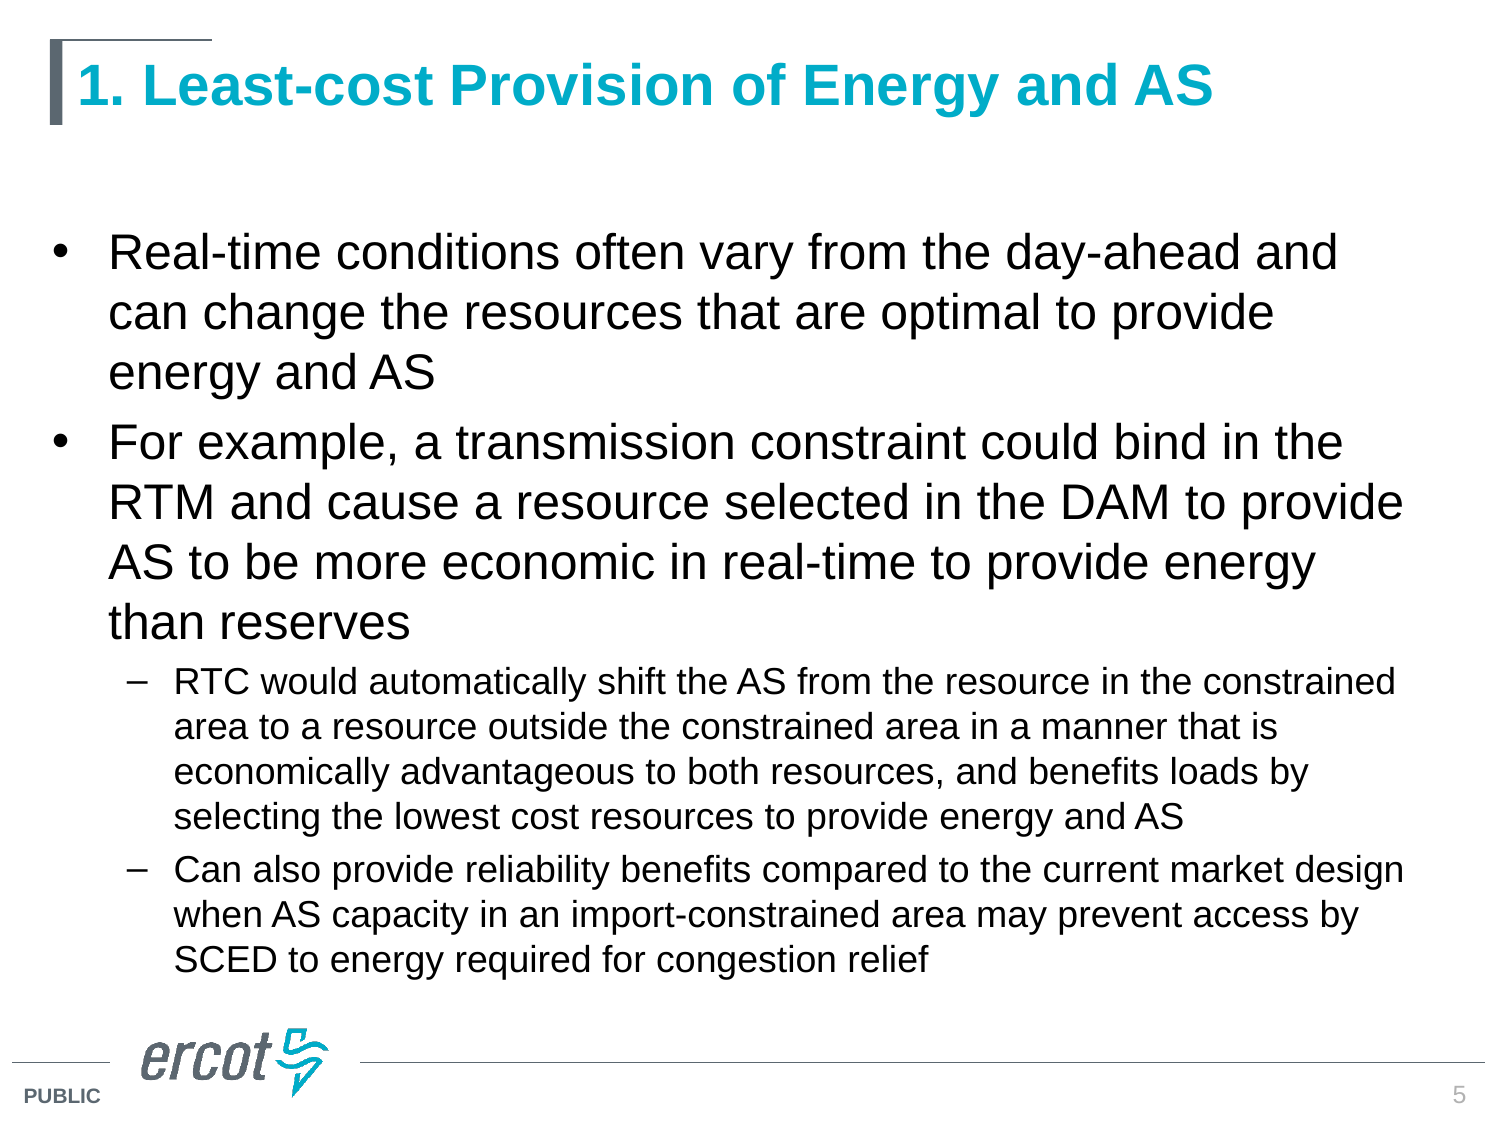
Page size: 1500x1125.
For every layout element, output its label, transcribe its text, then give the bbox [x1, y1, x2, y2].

picture [137, 1025, 332, 1100]
title 1. Least-cost Provision of Energy and AS [62, 39, 1450, 228]
slide_number 5 [1437, 1076, 1475, 1112]
list Real-time conditions often vary from the day-ahead and can change the resources that are optimal to provide energy and AS For example, a transmission constraint could bind in the RTM and cause a resource selected in the DAM to provide AS to be more economic in real-time to provide energy than reserves RTC would automatically shift the AS from the resource in the constrained area to a resource outside the constrained area in a manner that is economically advantageous to both resources, and benefits loads by selecting the lowest cost resources to provide energy and AS Can also provide reliability benefits compared to the current market design when AS capacity in an import-constrained area may prevent access by SCED to energy required for congestion relief [37, 212, 1437, 1025]
